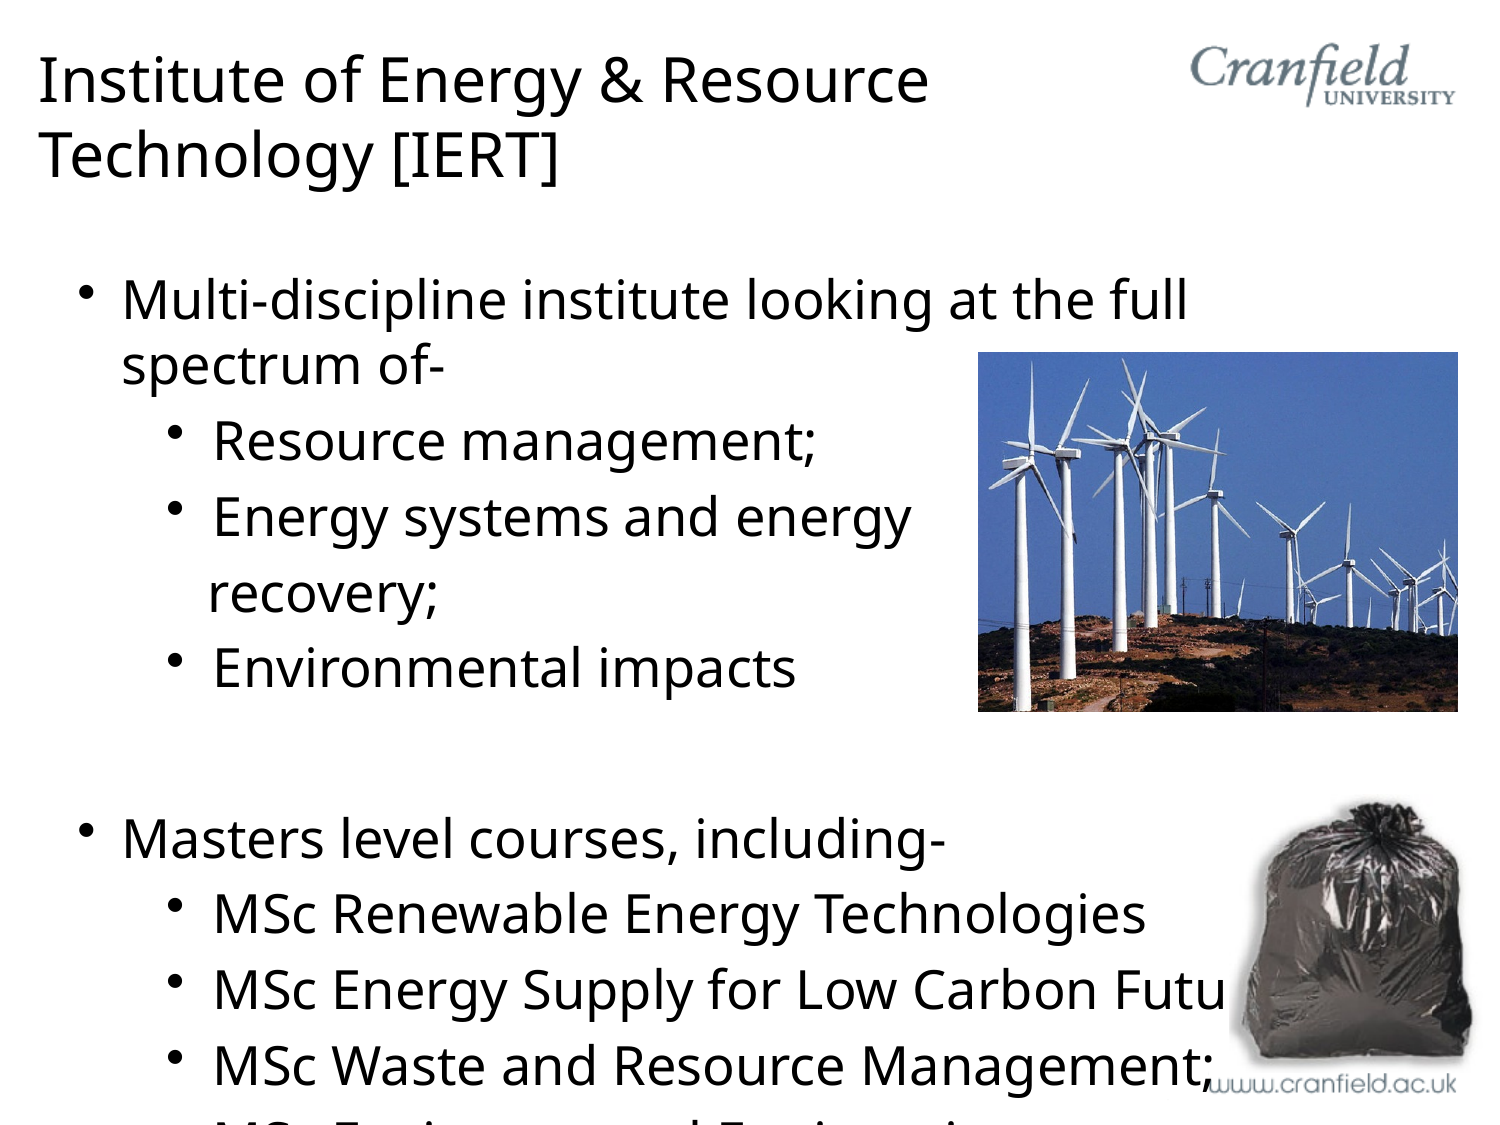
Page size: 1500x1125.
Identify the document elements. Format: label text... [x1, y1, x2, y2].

list Multi-discipline institute looking at the full spectrum of- Resource management; Energy systems and energy recovery; Environmental impacts Masters level courses, including- MSc Renewable Energy Technologies MSc Energy Supply for Low Carbon Futures MSc Waste and Resource Management; MSc Environmental Engineering [62, 257, 1430, 914]
title Institute of Energy & Resource Technology [IERT] [23, 21, 1104, 210]
picture [0, 0, 1500, 1125]
